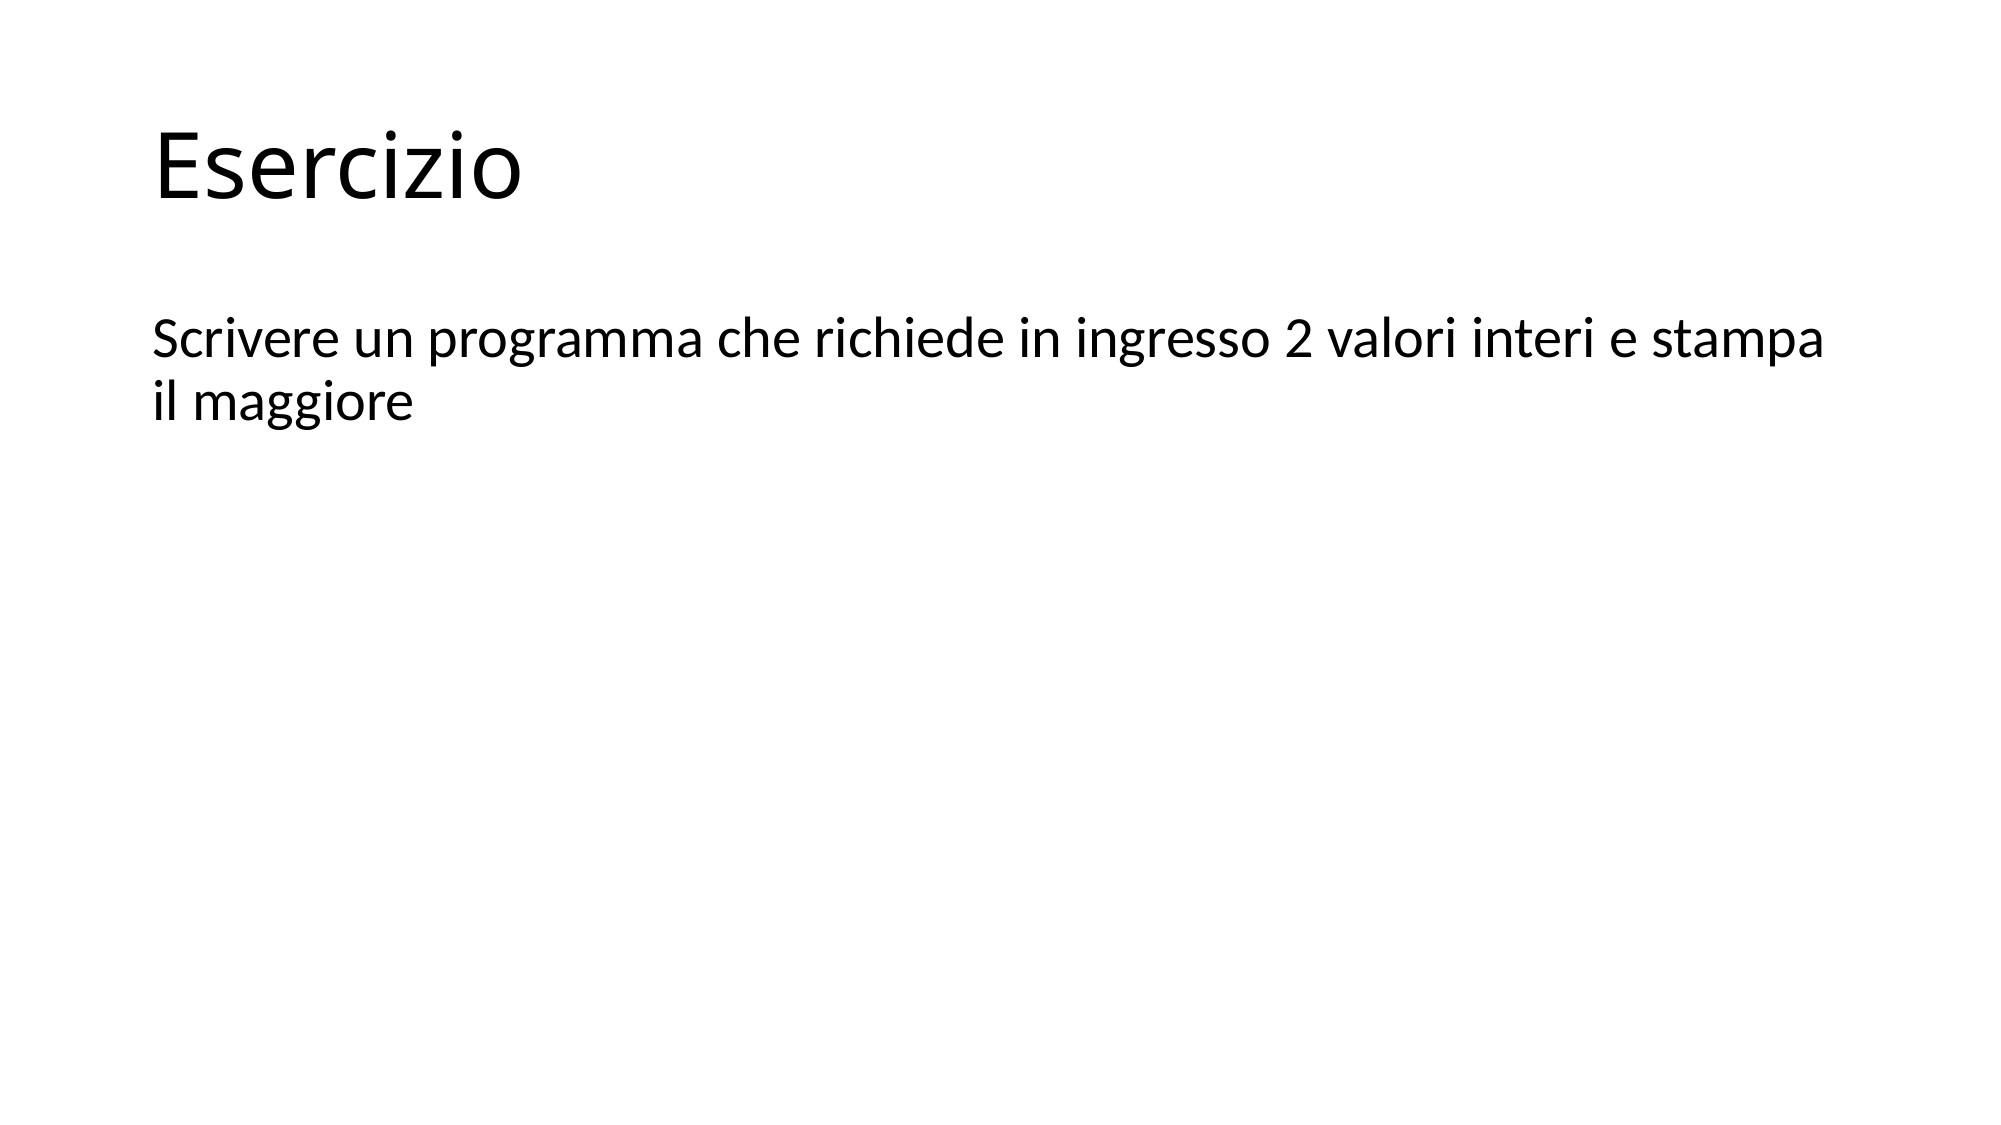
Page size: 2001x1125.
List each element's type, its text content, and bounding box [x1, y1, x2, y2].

title Esercizio [137, 59, 1863, 278]
list Scrivere un programma che richiede in ingresso 2 valori interi e stampa il maggiore [137, 299, 1863, 1014]
